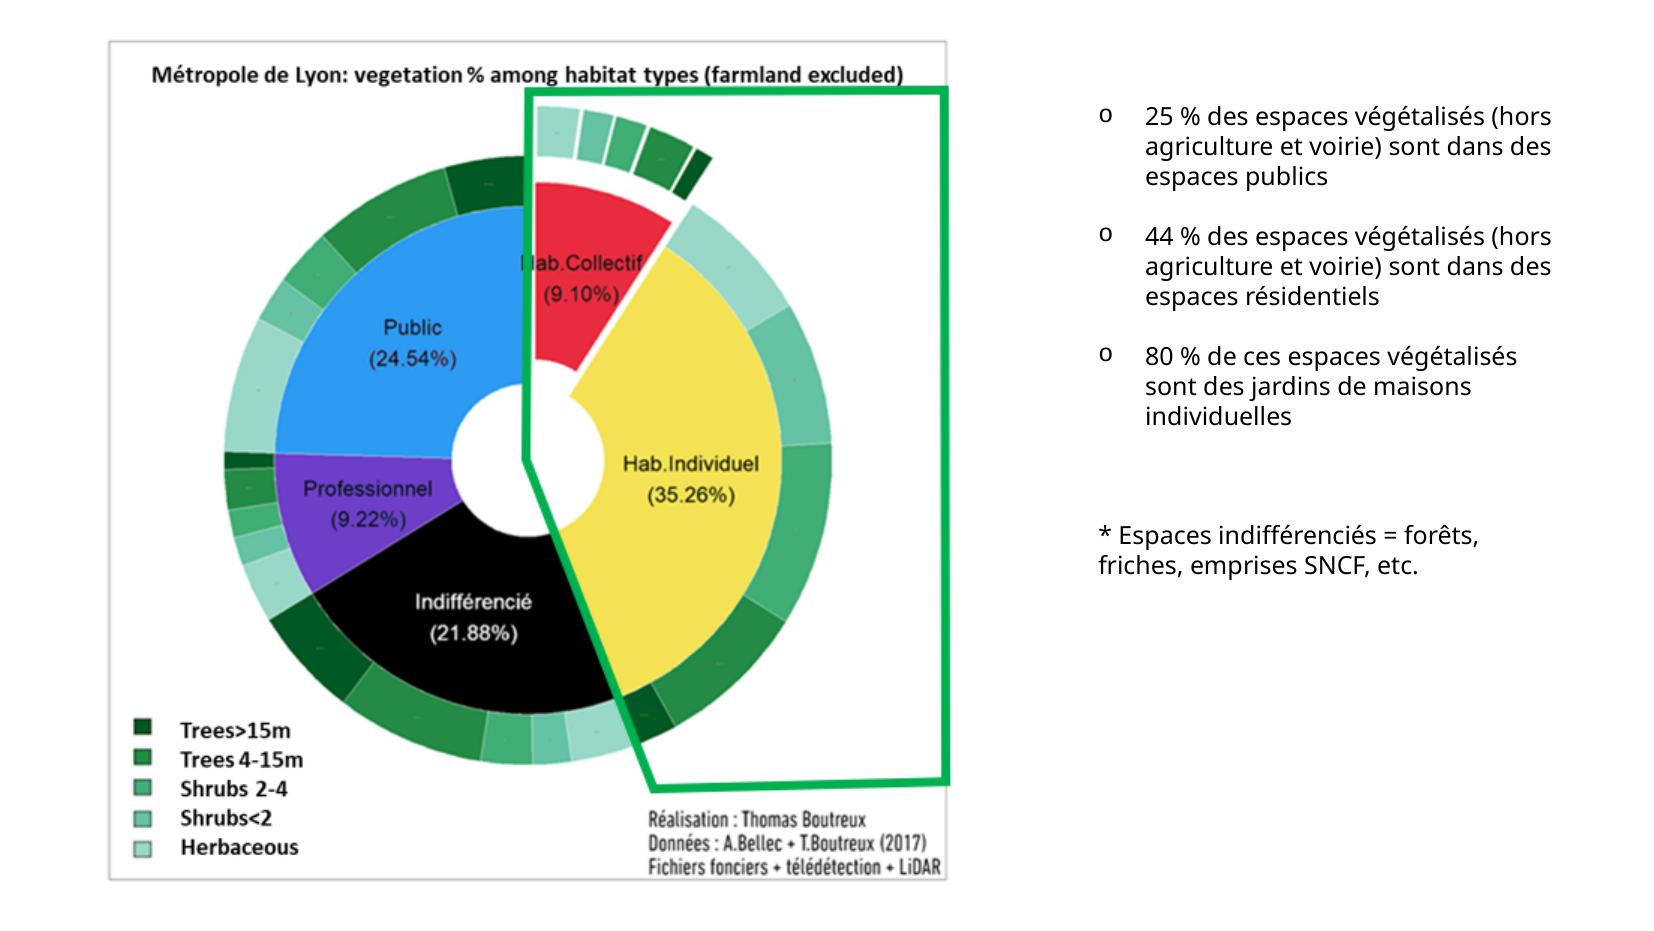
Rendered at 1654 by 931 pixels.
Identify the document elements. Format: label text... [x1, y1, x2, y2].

text_box 25 % des espaces végétalisés (hors agriculture et voirie) sont dans des espaces publics 44 % des espaces végétalisés (hors agriculture et voirie) sont dans des espaces résidentiels 80 % de ces espaces végétalisés sont des jardins de maisons individuelles * Espaces indifférenciés = forêts, friches, emprises SNCF, etc. [1083, 93, 1570, 647]
picture [84, 20, 988, 888]
